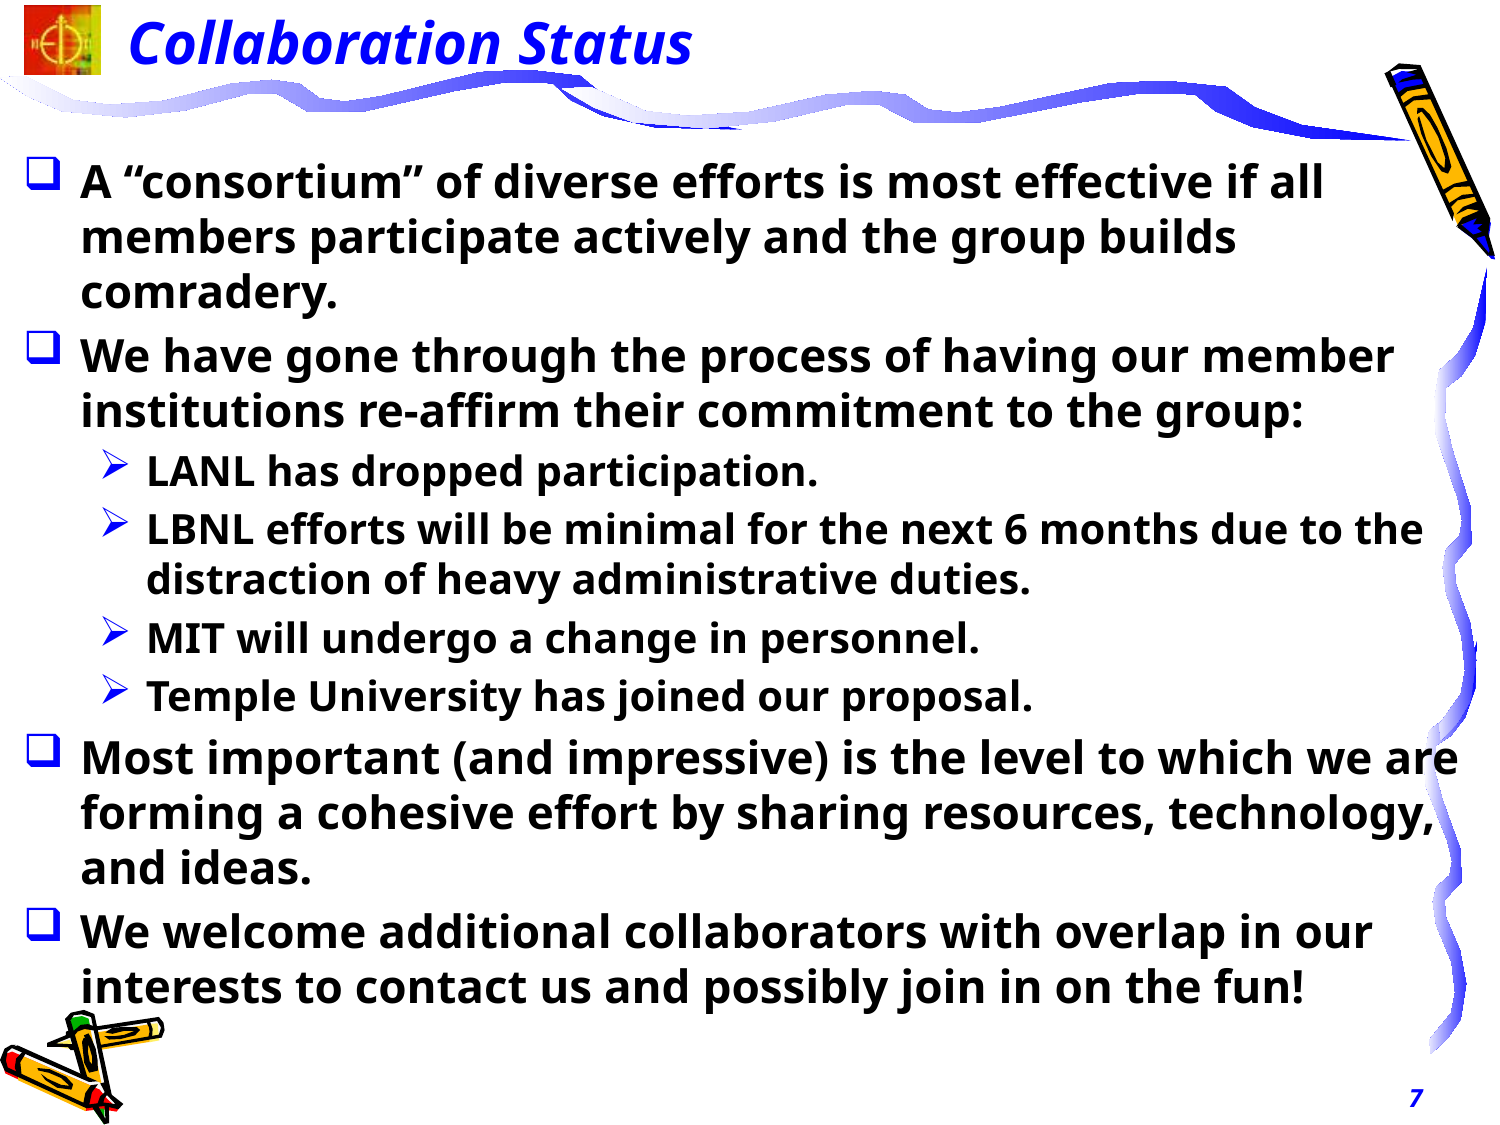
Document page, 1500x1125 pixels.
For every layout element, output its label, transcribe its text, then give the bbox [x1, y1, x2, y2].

list A “consortium” of diverse efforts is most effective if all members participate actively and the group builds comradery. We have gone through the process of having our member institutions re-affirm their commitment to the group: LANL has dropped participation. LBNL efforts will be minimal for the next 6 months due to the distraction of heavy administrative duties. MIT will undergo a change in personnel. Temple University has joined our proposal. Most important (and impressive) is the level to which we are forming a cohesive effort by sharing resources, technology, and ideas. We welcome additional collaborators with overlap in our interests to contact us and possibly join in on the fun! [8, 144, 1490, 1069]
slide_number 7 [1349, 1074, 1438, 1117]
title Collaboration Status [112, 3, 1500, 84]
picture [24, 5, 101, 75]
